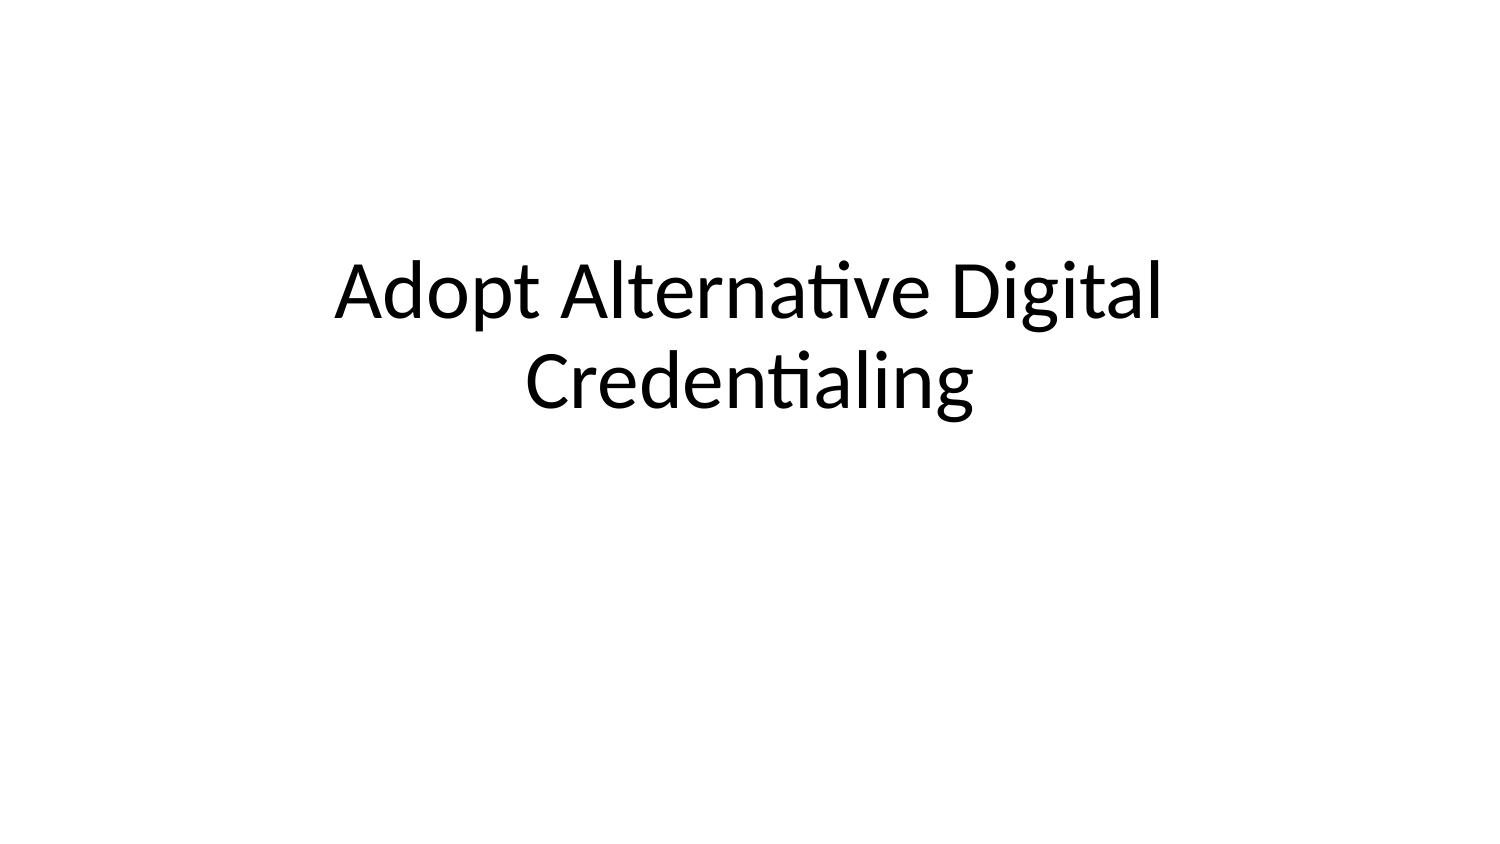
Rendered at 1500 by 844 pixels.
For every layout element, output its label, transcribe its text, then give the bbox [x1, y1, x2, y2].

title Adopt Alternative Digital Credentialing [187, 138, 1313, 432]
